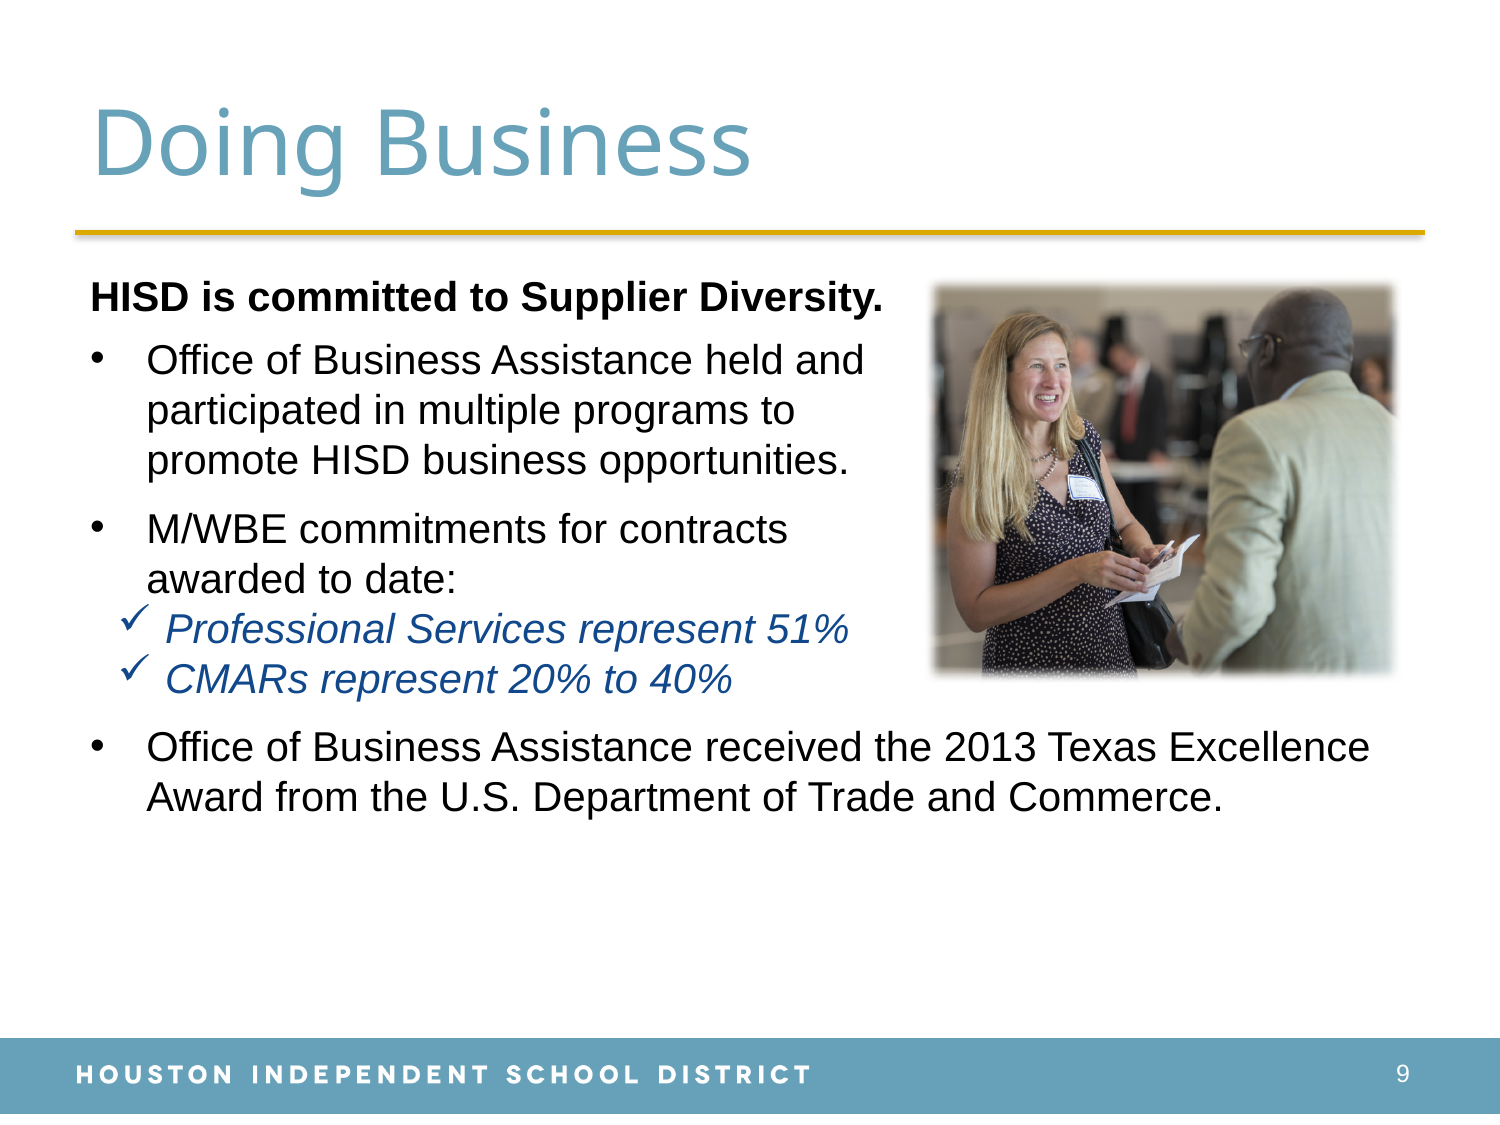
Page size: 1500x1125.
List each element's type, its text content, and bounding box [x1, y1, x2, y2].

picture [0, 1038, 1500, 1114]
slide_number 9 [1074, 1042, 1425, 1103]
picture [924, 275, 1404, 684]
list HISD is committed to Supplier Diversity. Office of Business Assistance held and participated in multiple programs to promote HISD business opportunities. M/WBE commitments for contracts awarded to date: Professional Services represent 51% CMARs represent 20% to 40% Office of Business Assistance received the 2013 Texas Excellence Award from the U.S. Department of Trade and Commerce. [75, 262, 1425, 1005]
title Doing Business [75, 45, 1425, 233]
